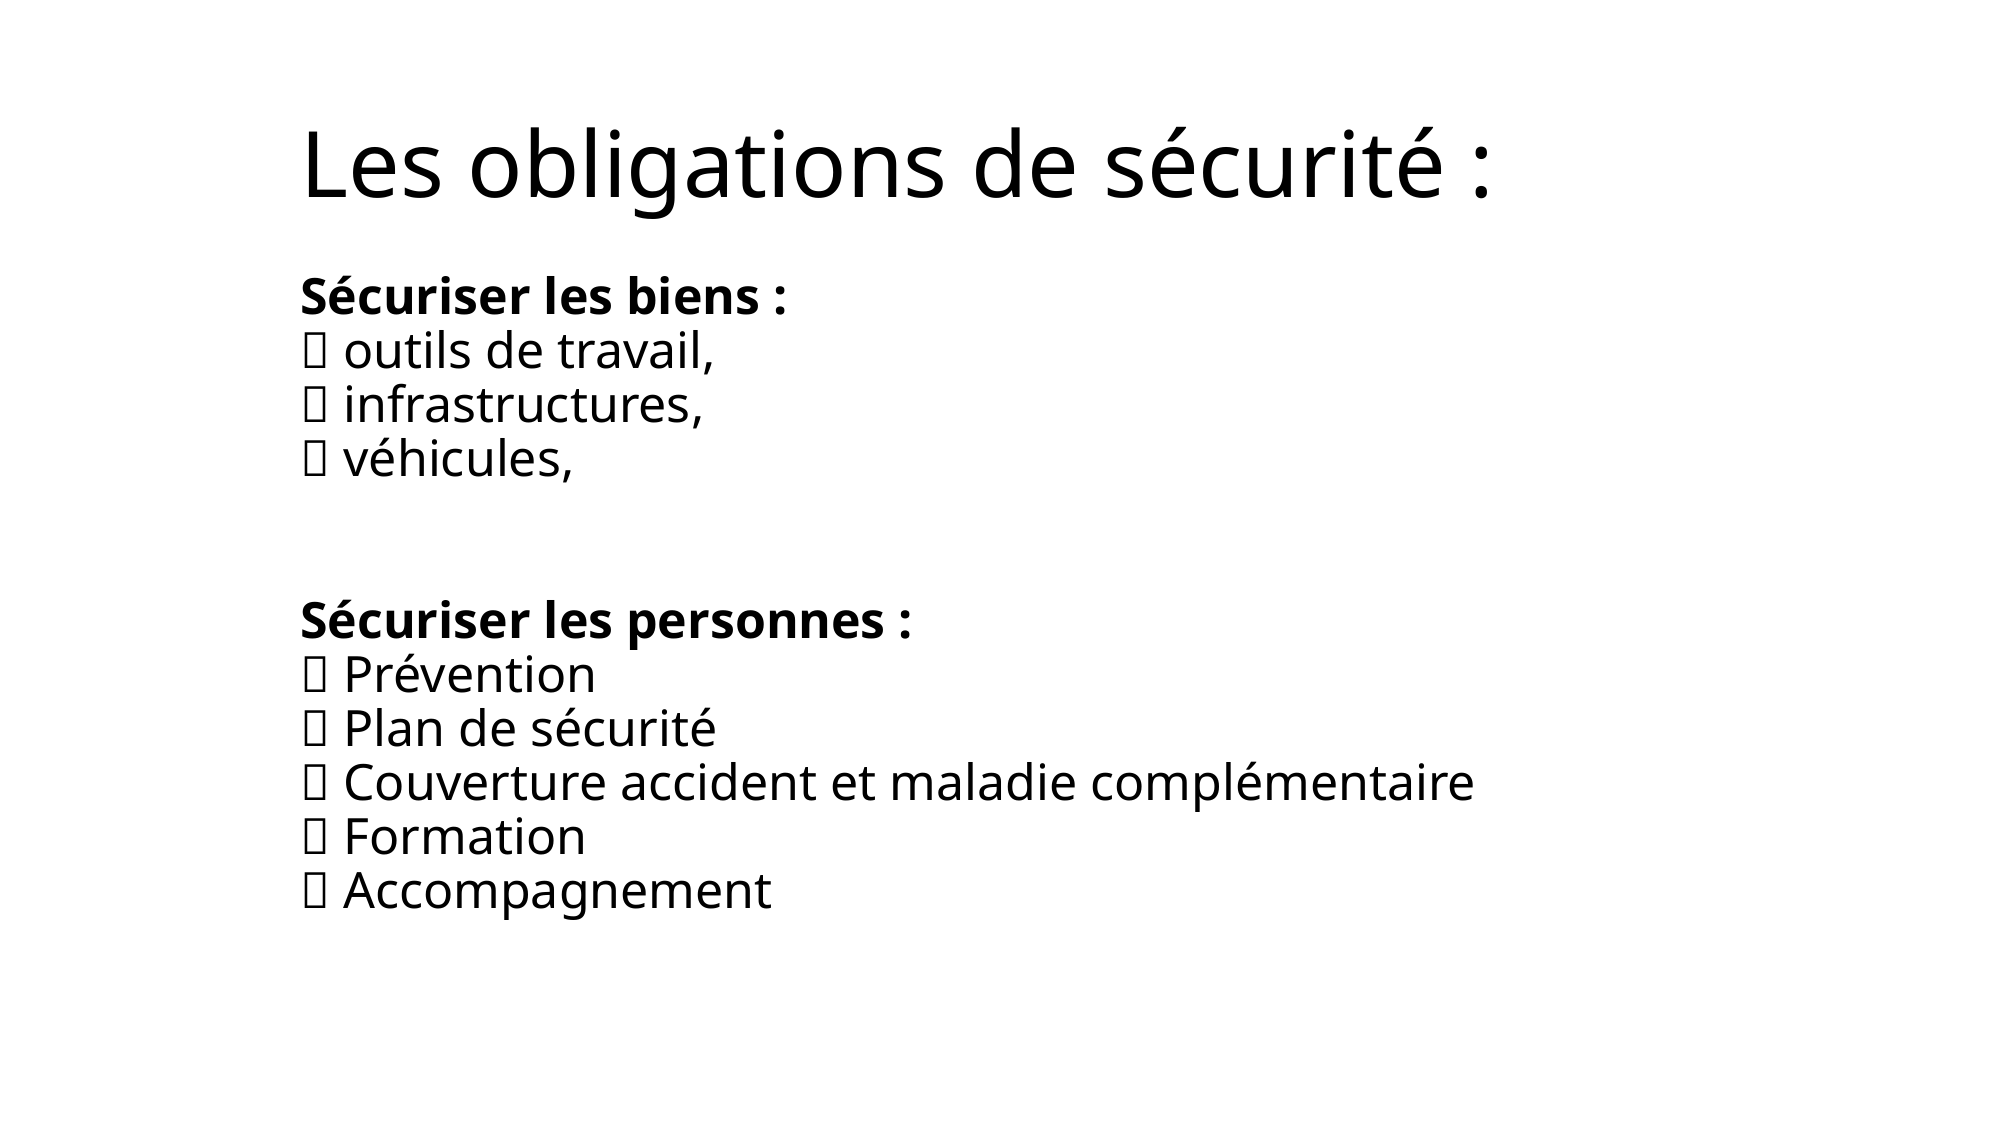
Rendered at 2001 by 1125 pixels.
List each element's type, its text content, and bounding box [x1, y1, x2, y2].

title Les obligations de sécurité : Sécuriser les biens :  outils de travail,  infrastructures,  véhicules, Sécuriser les personnes :  Prévention  Plan de sécurité  Couverture accident et maladie complémentaire  Formation  Accompagnement [285, 102, 1888, 1050]
